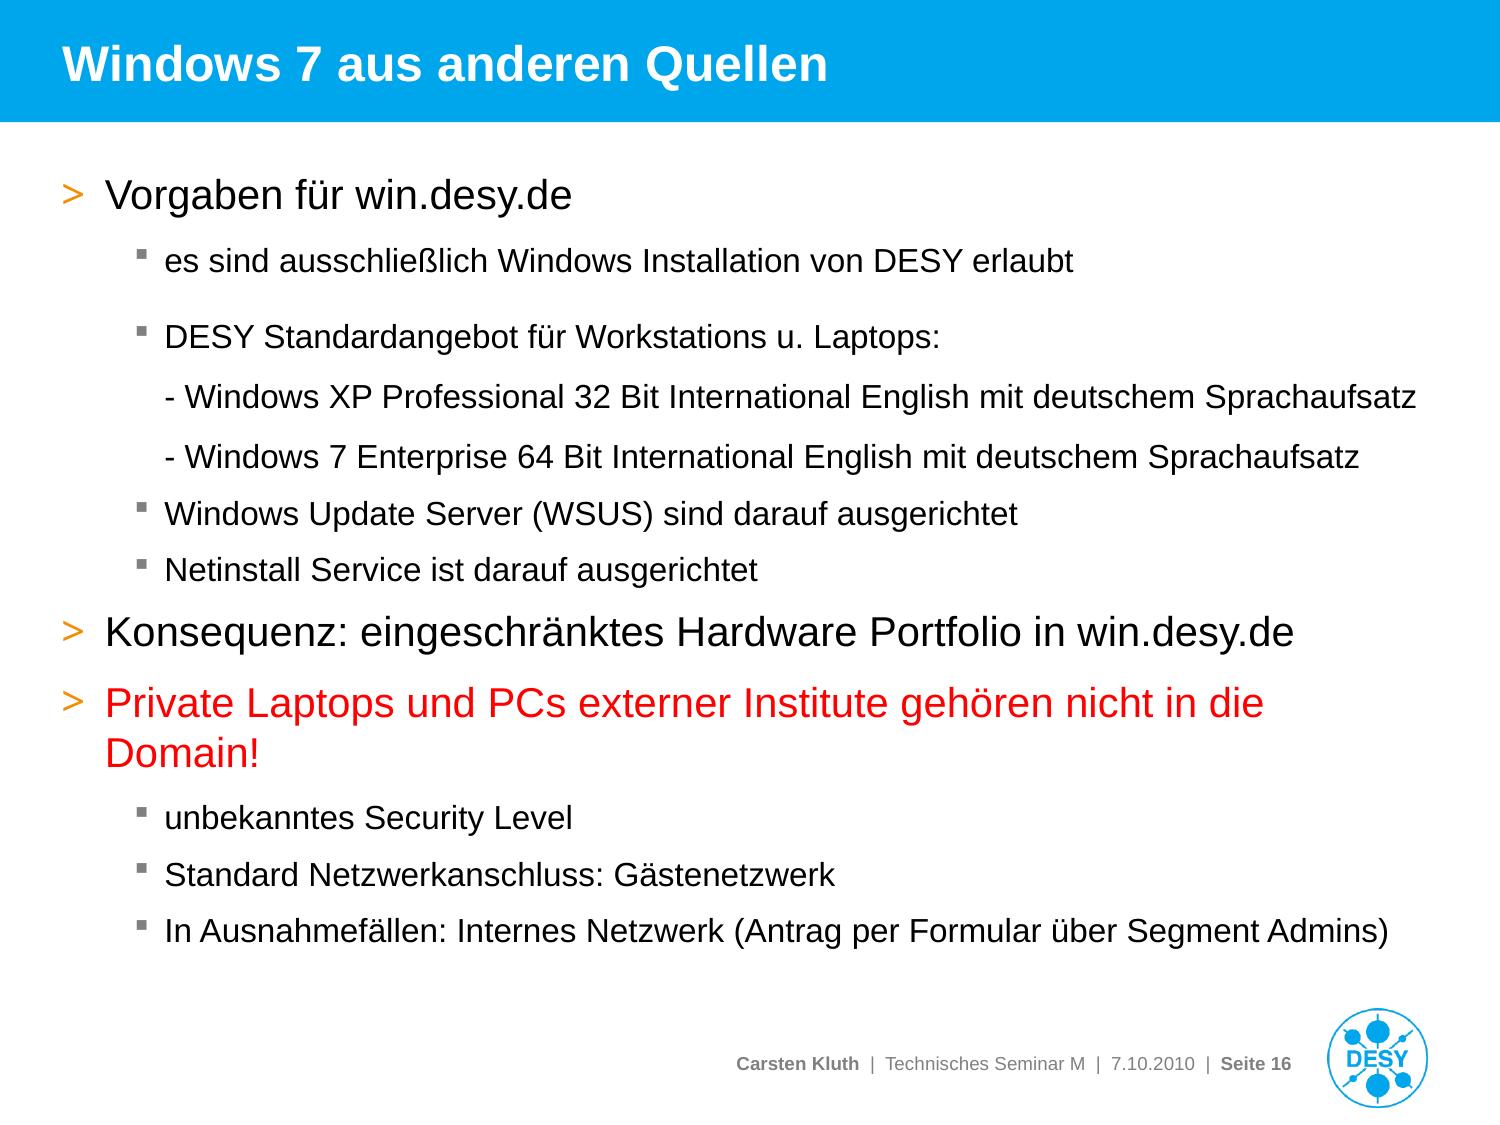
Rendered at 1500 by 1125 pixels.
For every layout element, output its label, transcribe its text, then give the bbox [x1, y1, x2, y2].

picture [1327, 1008, 1368, 1049]
list Vorgaben für win.desy.de es sind ausschließlich Windows Installation von DESY erlaubt DESY Standardangebot für Workstations u. Laptops: - Windows XP Professional 32 Bit International English mit deutschem Sprachaufsatz - Windows 7 Enterprise 64 Bit International English mit deutschem Sprachaufsatz Windows Update Server (WSUS) sind darauf ausgerichtet Netinstall Service ist darauf ausgerichtet Konsequenz: eingeschränktes Hardware Portfolio in win.desy.de Private Laptops und PCs externer Institute gehören nicht in die Domain! unbekanntes Security Level Standard Netzwerkanschluss: Gästenetzwerk In Ausnahmefällen: Internes Netzwerk (Antrag per Formular über Segment Admins) [46, 160, 1444, 947]
picture [1391, 1071, 1428, 1108]
picture [1327, 1068, 1365, 1108]
title Windows 7 aus anderen Quellen [47, 16, 1446, 107]
picture [1330, 1011, 1426, 1106]
picture [1387, 1008, 1428, 1046]
